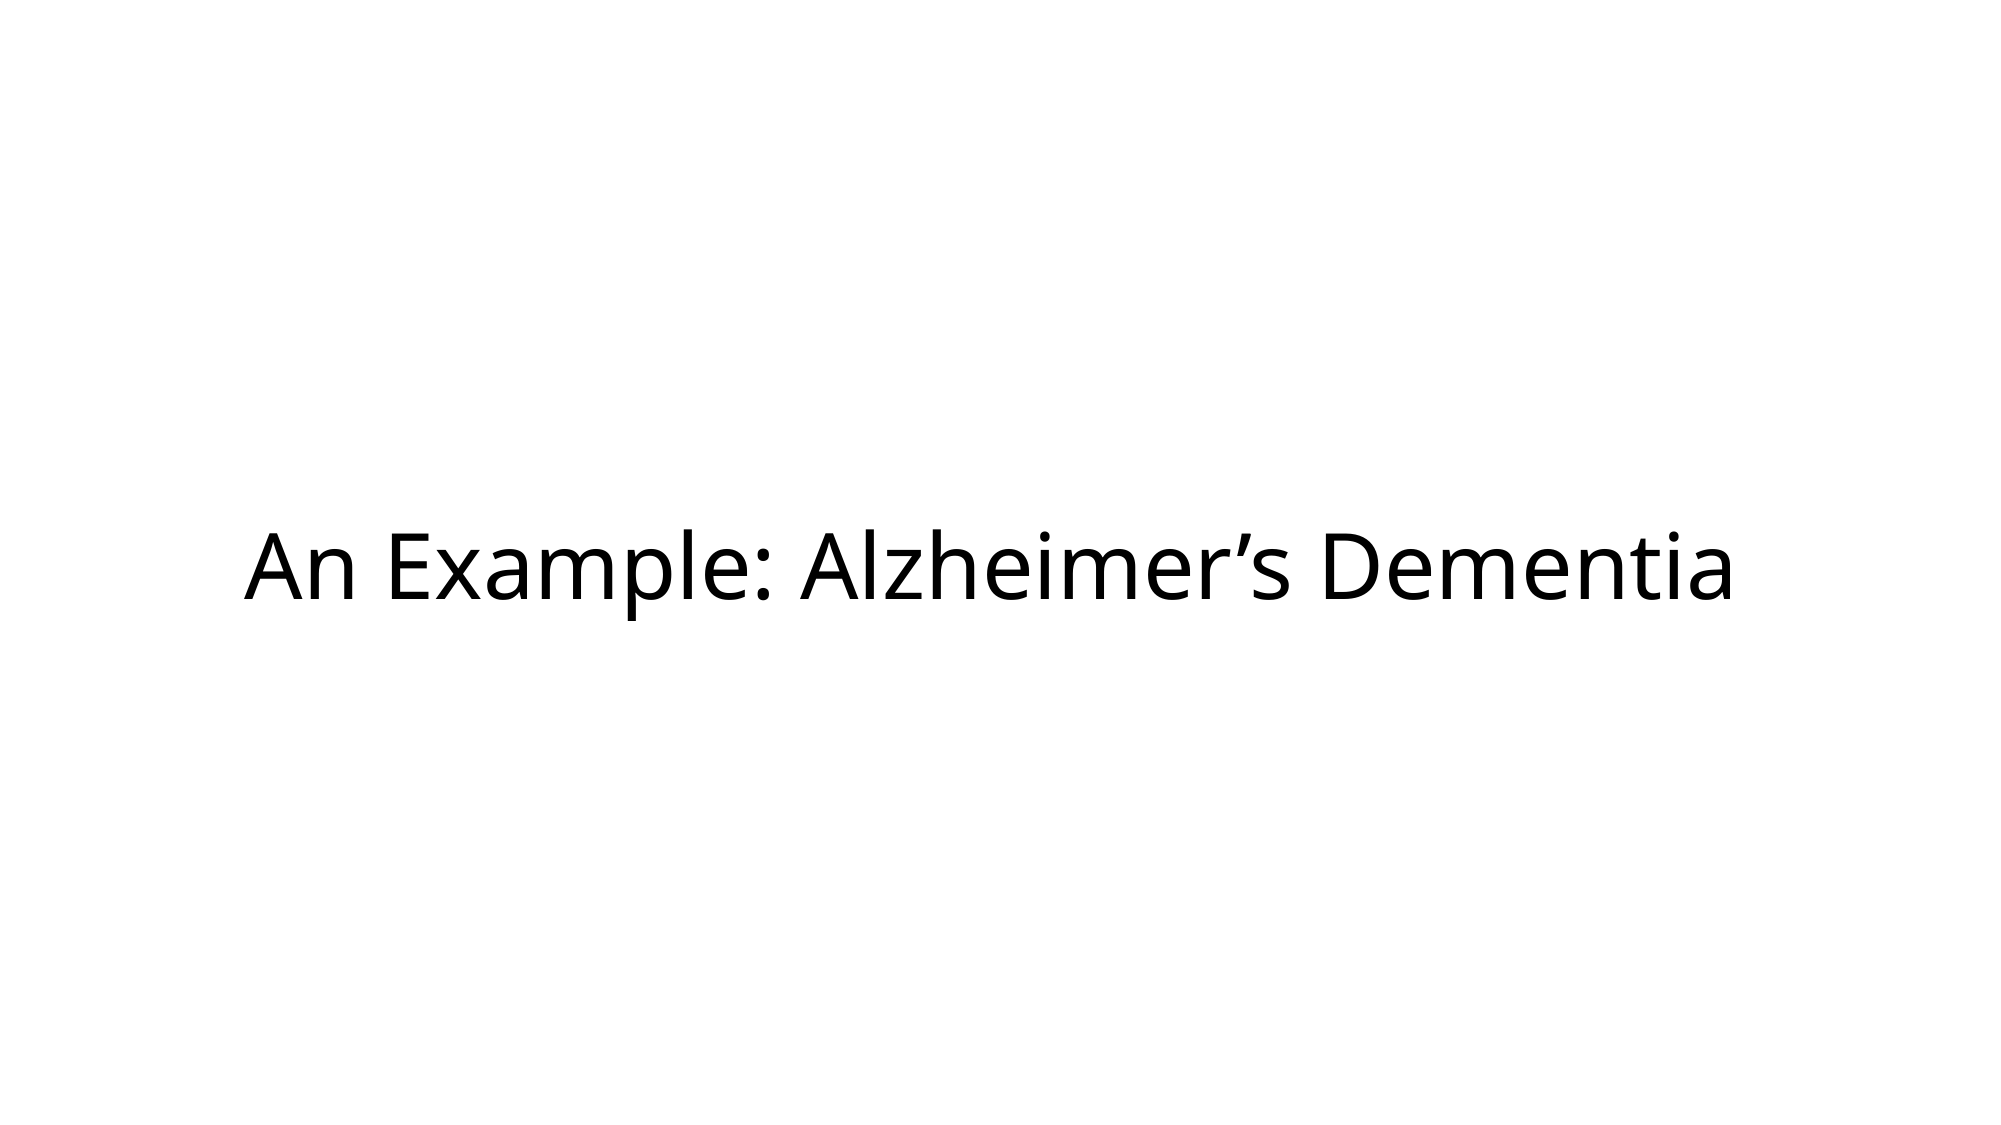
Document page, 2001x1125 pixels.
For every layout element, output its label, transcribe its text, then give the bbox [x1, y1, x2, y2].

title An Example: Alzheimer’s Dementia [129, 461, 1855, 679]
